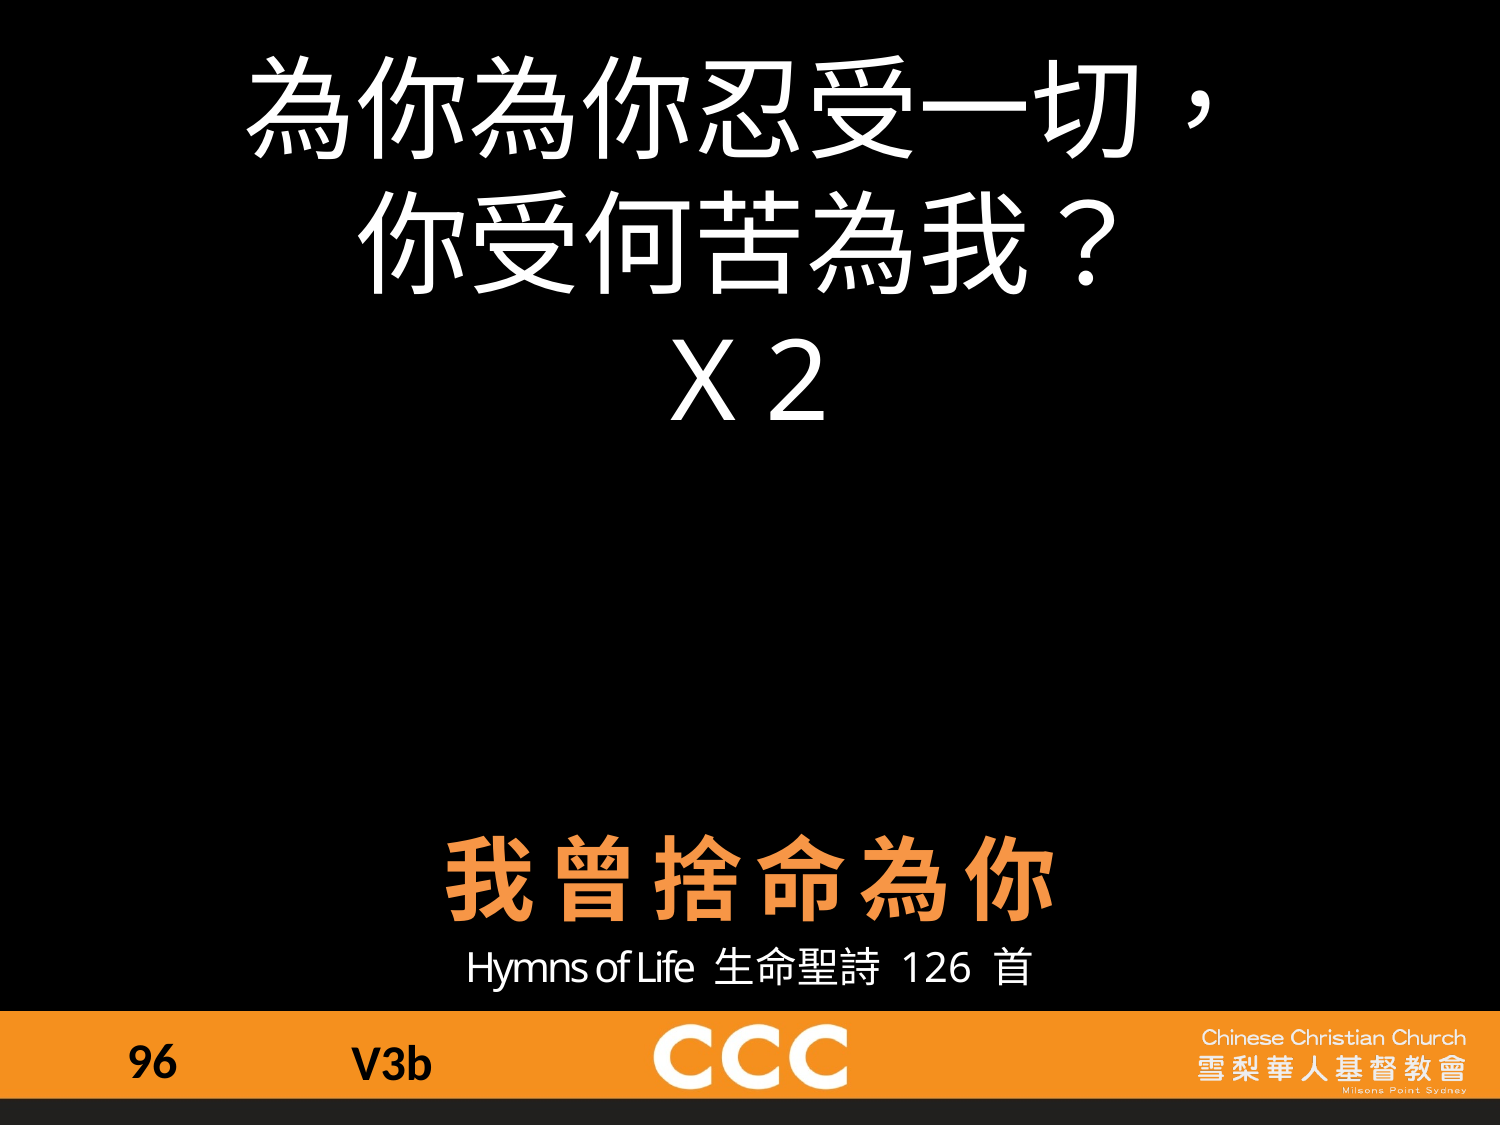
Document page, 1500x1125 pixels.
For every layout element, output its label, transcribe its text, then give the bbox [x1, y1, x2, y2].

slide_number 96 [112, 1020, 215, 1094]
text_box 我曾捨命為你 [222, 814, 1278, 939]
text_box 為你為你忍受一切， 你受何苦為我？ X 2 [0, 30, 1500, 451]
picture [0, 1011, 1500, 1125]
text_box Hymns of Life 生命聖詩 126 首 [194, 933, 1306, 999]
text_box V3b [336, 1023, 486, 1099]
